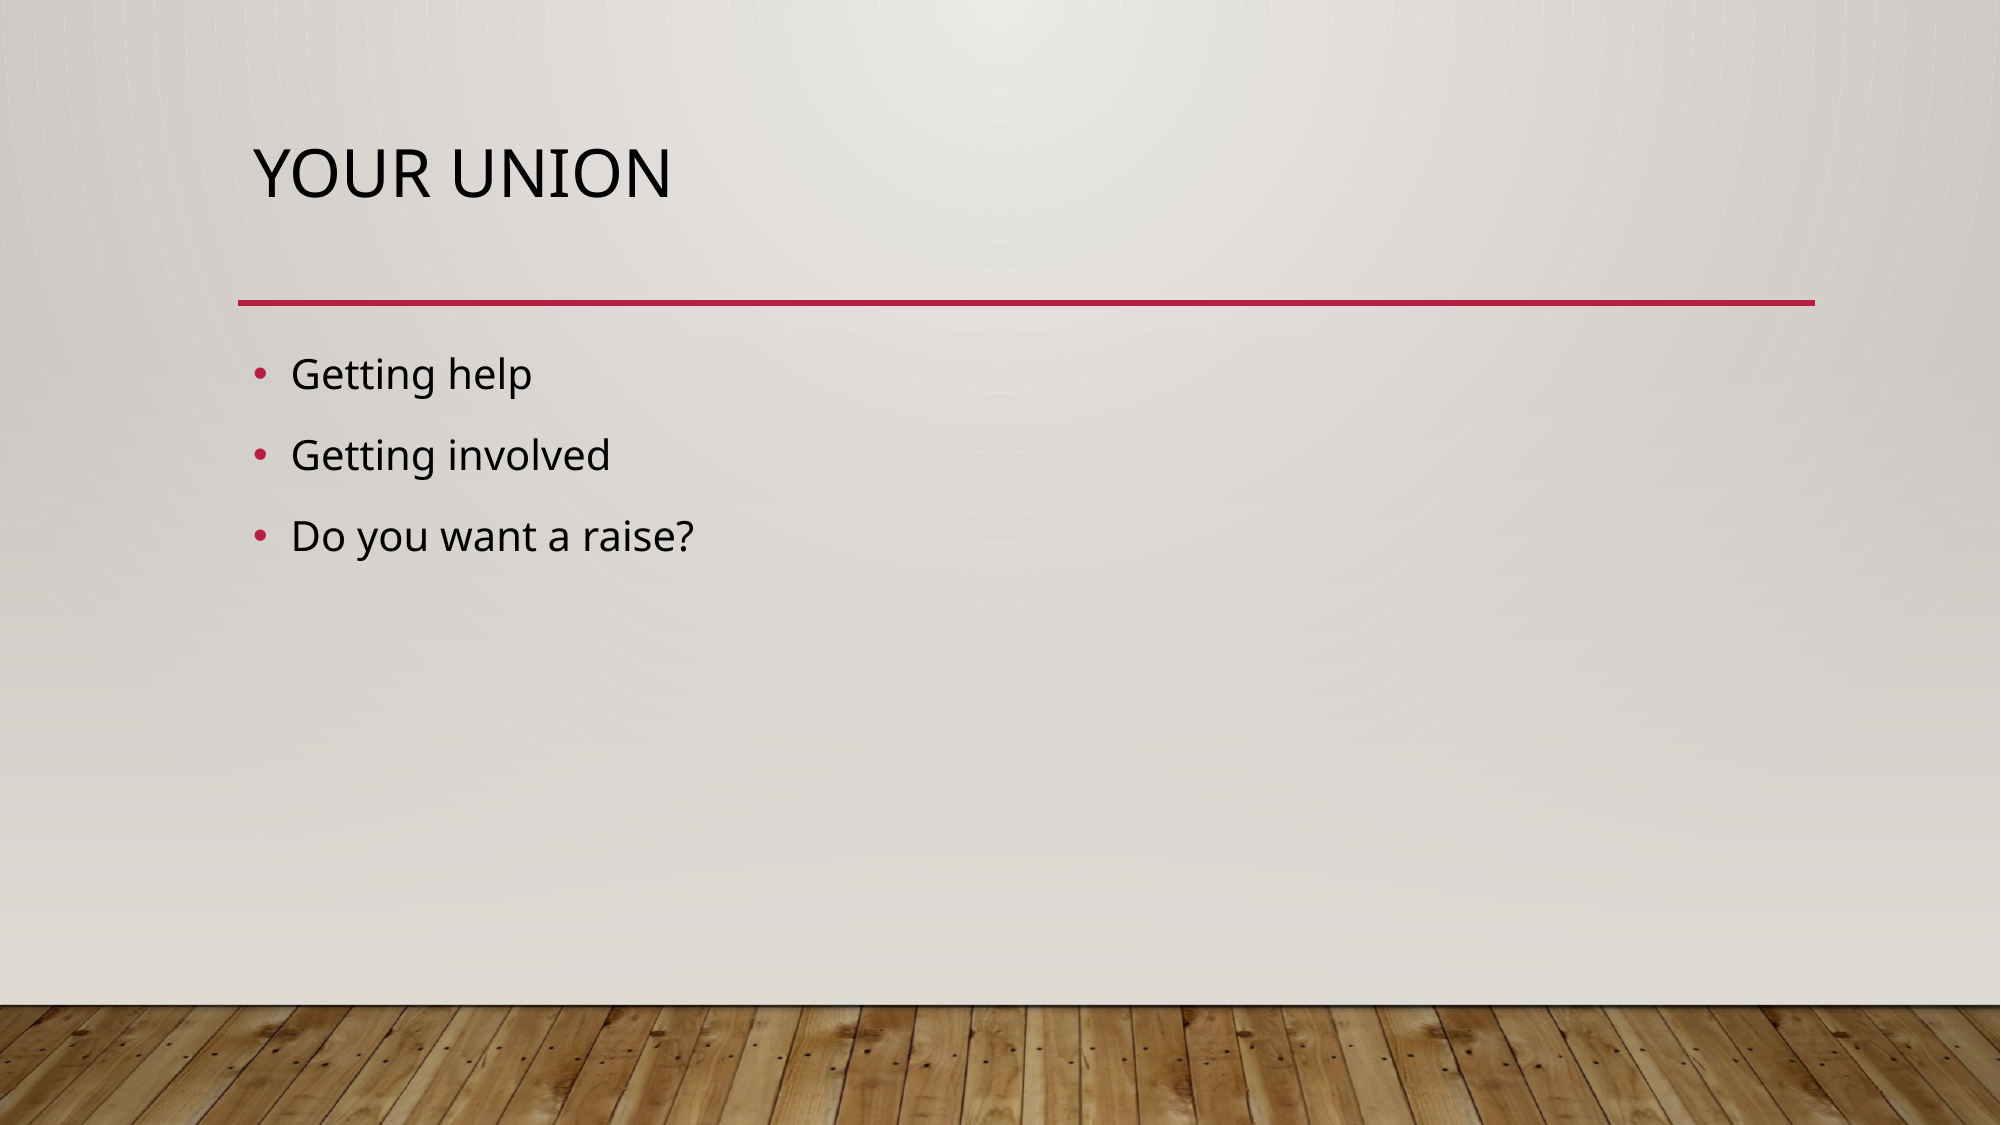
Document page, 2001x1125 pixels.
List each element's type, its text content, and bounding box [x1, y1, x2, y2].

title Your union [238, 131, 1814, 305]
picture [0, 1005, 2000, 1125]
list Getting help Getting involved Do you want a raise? [238, 330, 1814, 897]
